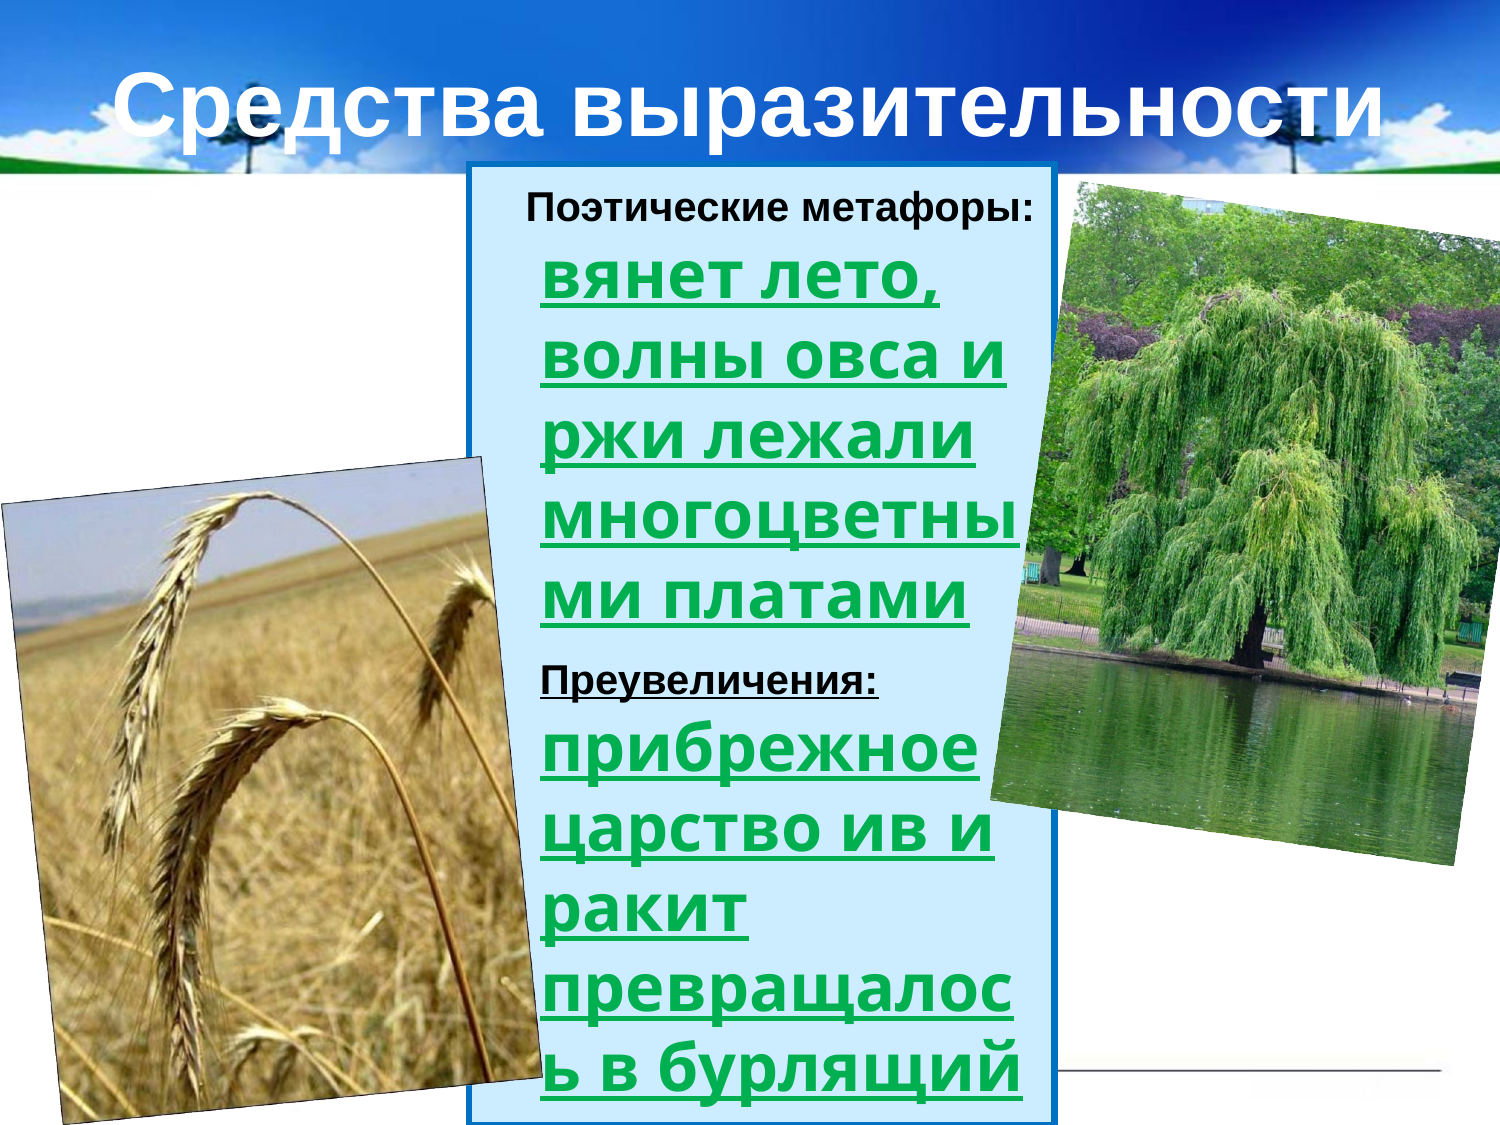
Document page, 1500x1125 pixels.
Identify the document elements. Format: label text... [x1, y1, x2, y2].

title Средства выразительности [74, 23, 1426, 177]
picture [0, 0, 1500, 1125]
list Поэтические метафоры: вянет лето, волны овса и ржи лежали многоцветными платами Преувеличения: прибрежное царство ив и ракит превращалось в бурлящий водопад листвы [468, 163, 1055, 1125]
